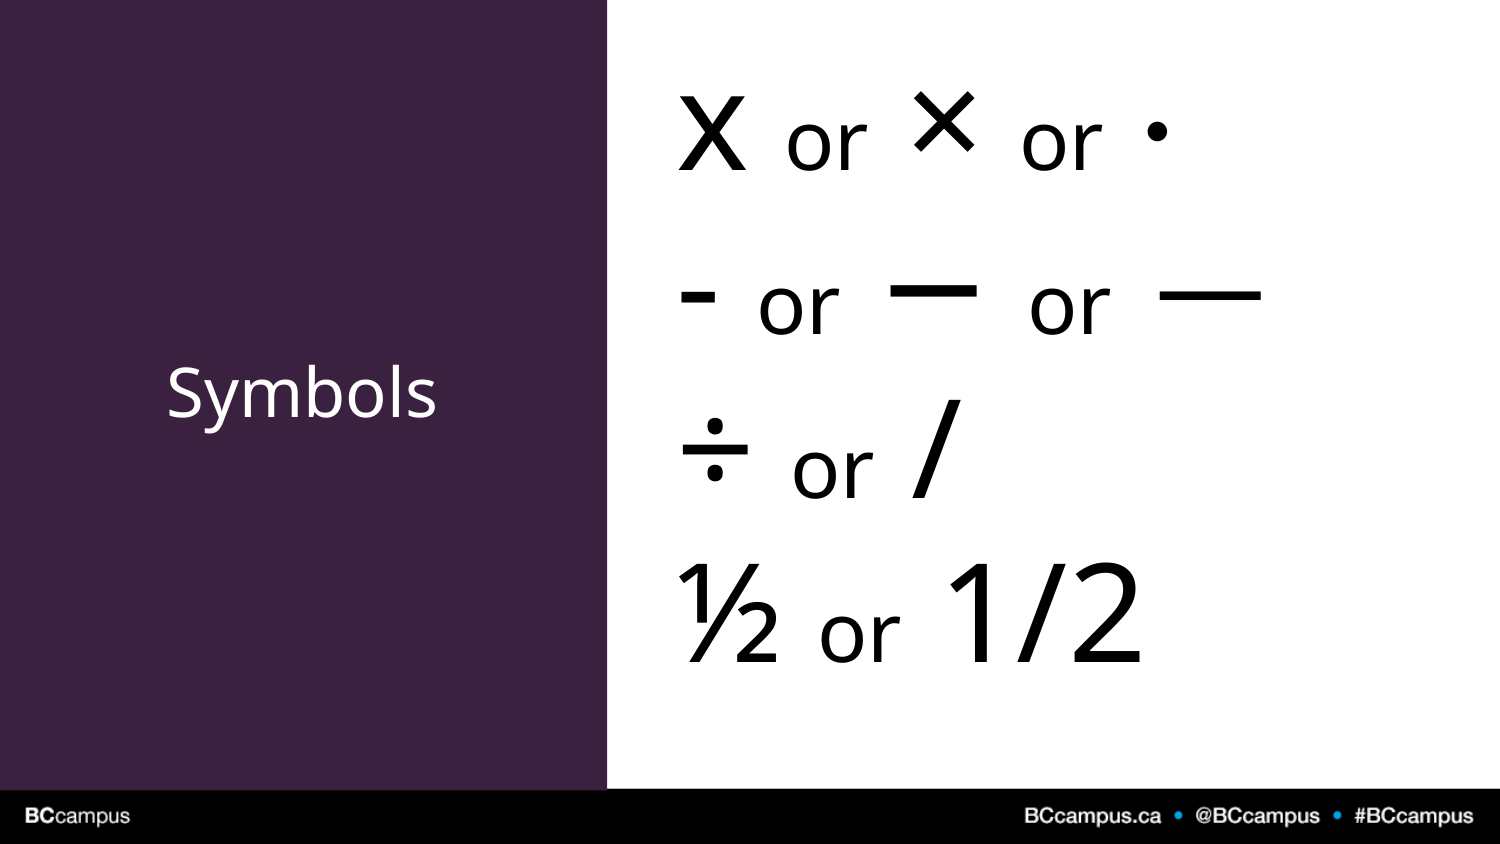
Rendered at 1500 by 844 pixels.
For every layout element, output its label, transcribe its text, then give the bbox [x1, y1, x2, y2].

title Symbols [0, 0, 608, 791]
list x or × or · - or − or — ÷ or / ½ or 1/2 [661, 43, 1476, 747]
picture [0, 0, 1500, 844]
